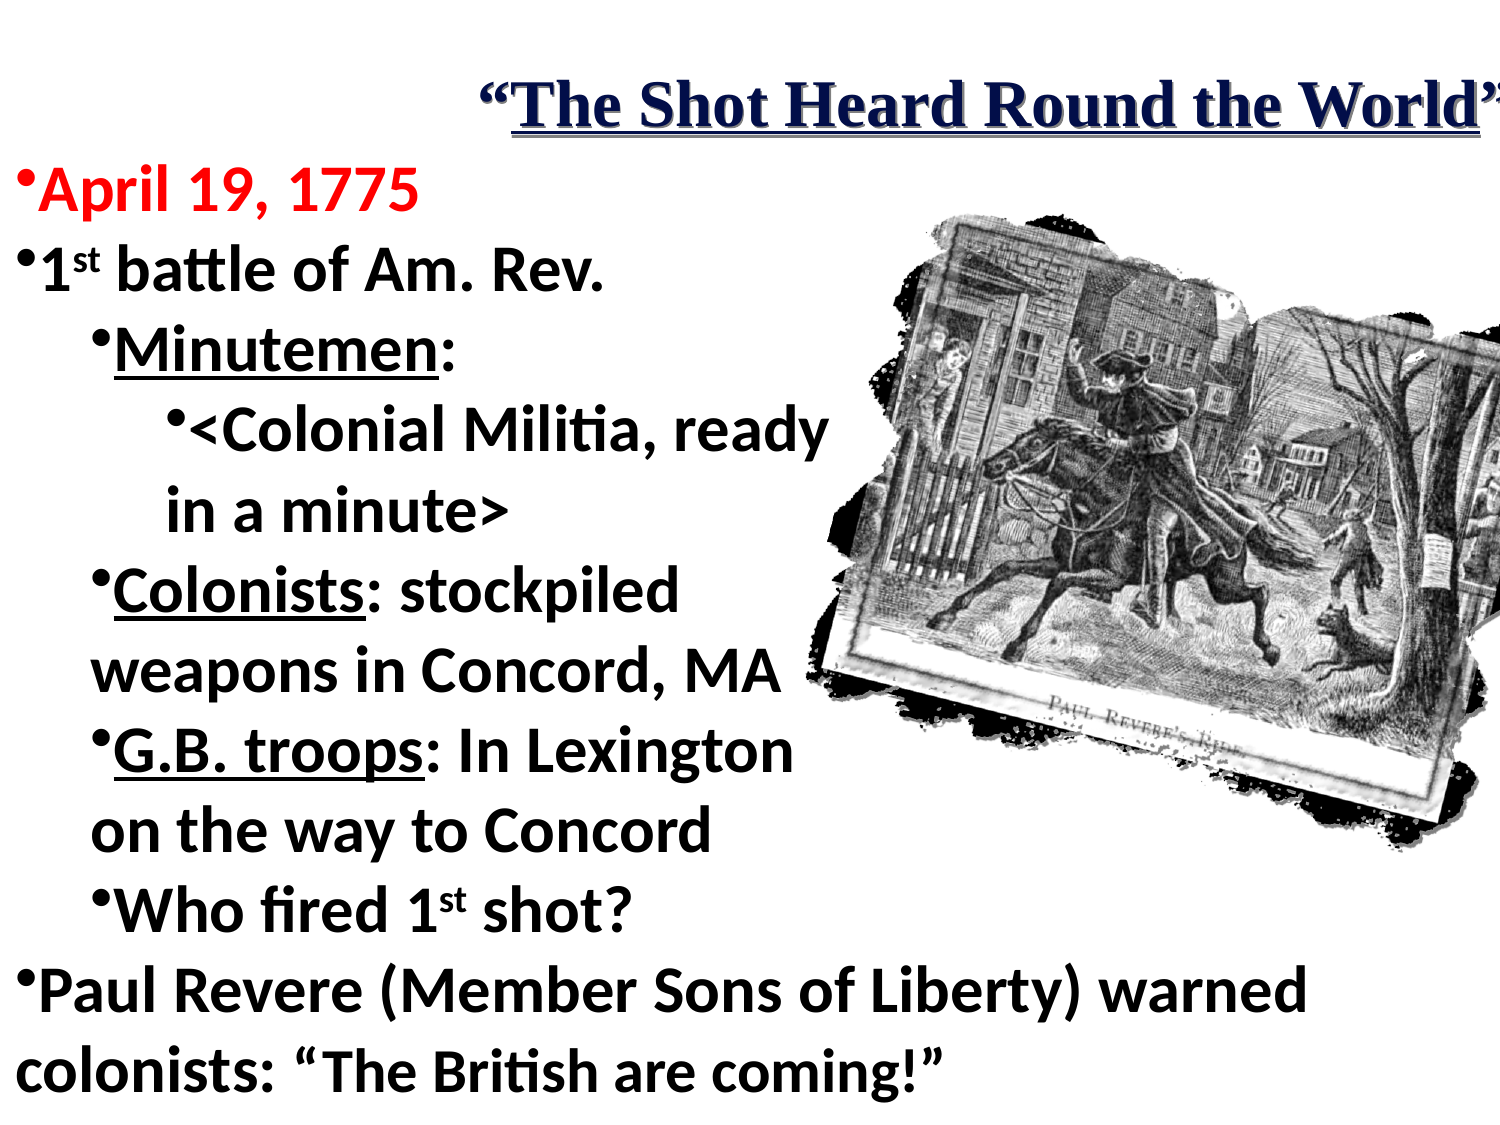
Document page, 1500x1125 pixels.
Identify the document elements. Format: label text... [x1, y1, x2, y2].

picture [843, 237, 1500, 863]
text_box “The Shot Heard Round the World” [462, 37, 1500, 163]
text_box [0, 99, 1263, 137]
list April 19, 1775 1st battle of Am. Rev. Minutemen: <Colonial Militia, ready in a minute> Colonists: stockpiled weapons in Concord, MA G.B. troops: In Lexington on the way to Concord Who fired 1st shot? Paul Revere (Member Sons of Liberty) warned colonists: “The British are coming!” [0, 137, 1425, 1125]
